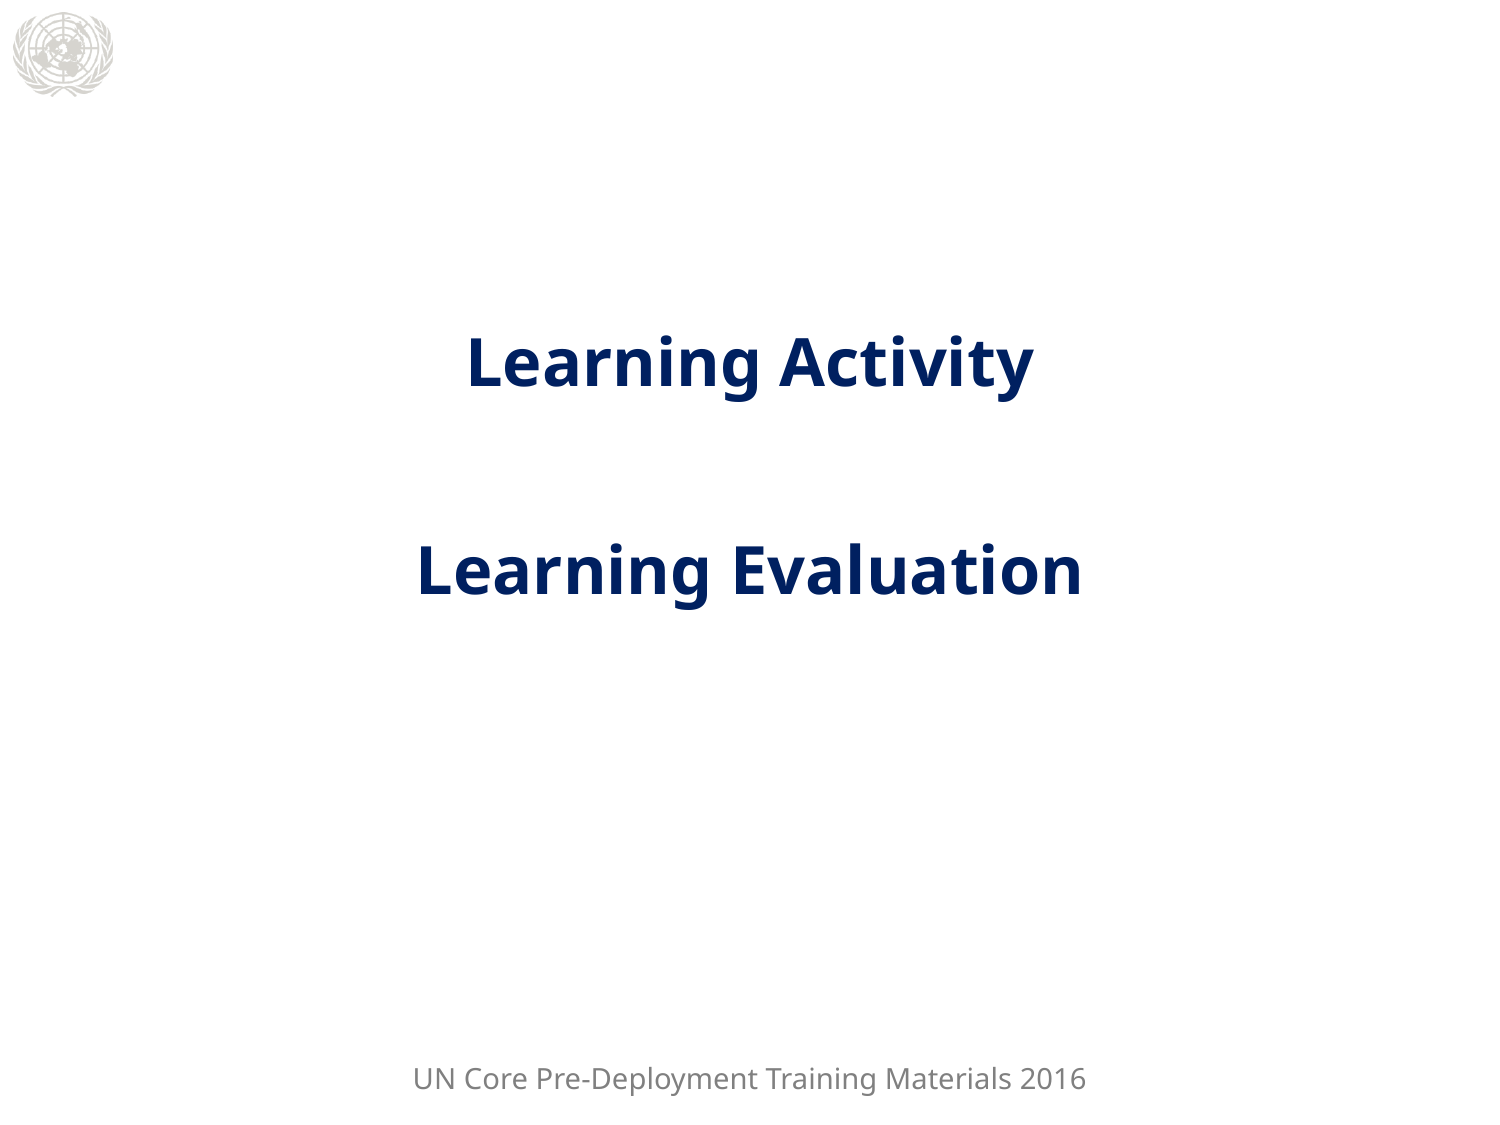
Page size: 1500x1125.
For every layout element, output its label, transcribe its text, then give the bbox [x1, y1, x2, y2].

text_box Learning Activity Learning Evaluation [112, 299, 1388, 538]
picture [13, 12, 113, 97]
text_box UN Core Pre-Deployment Training Materials 2016 [350, 1052, 1150, 1103]
